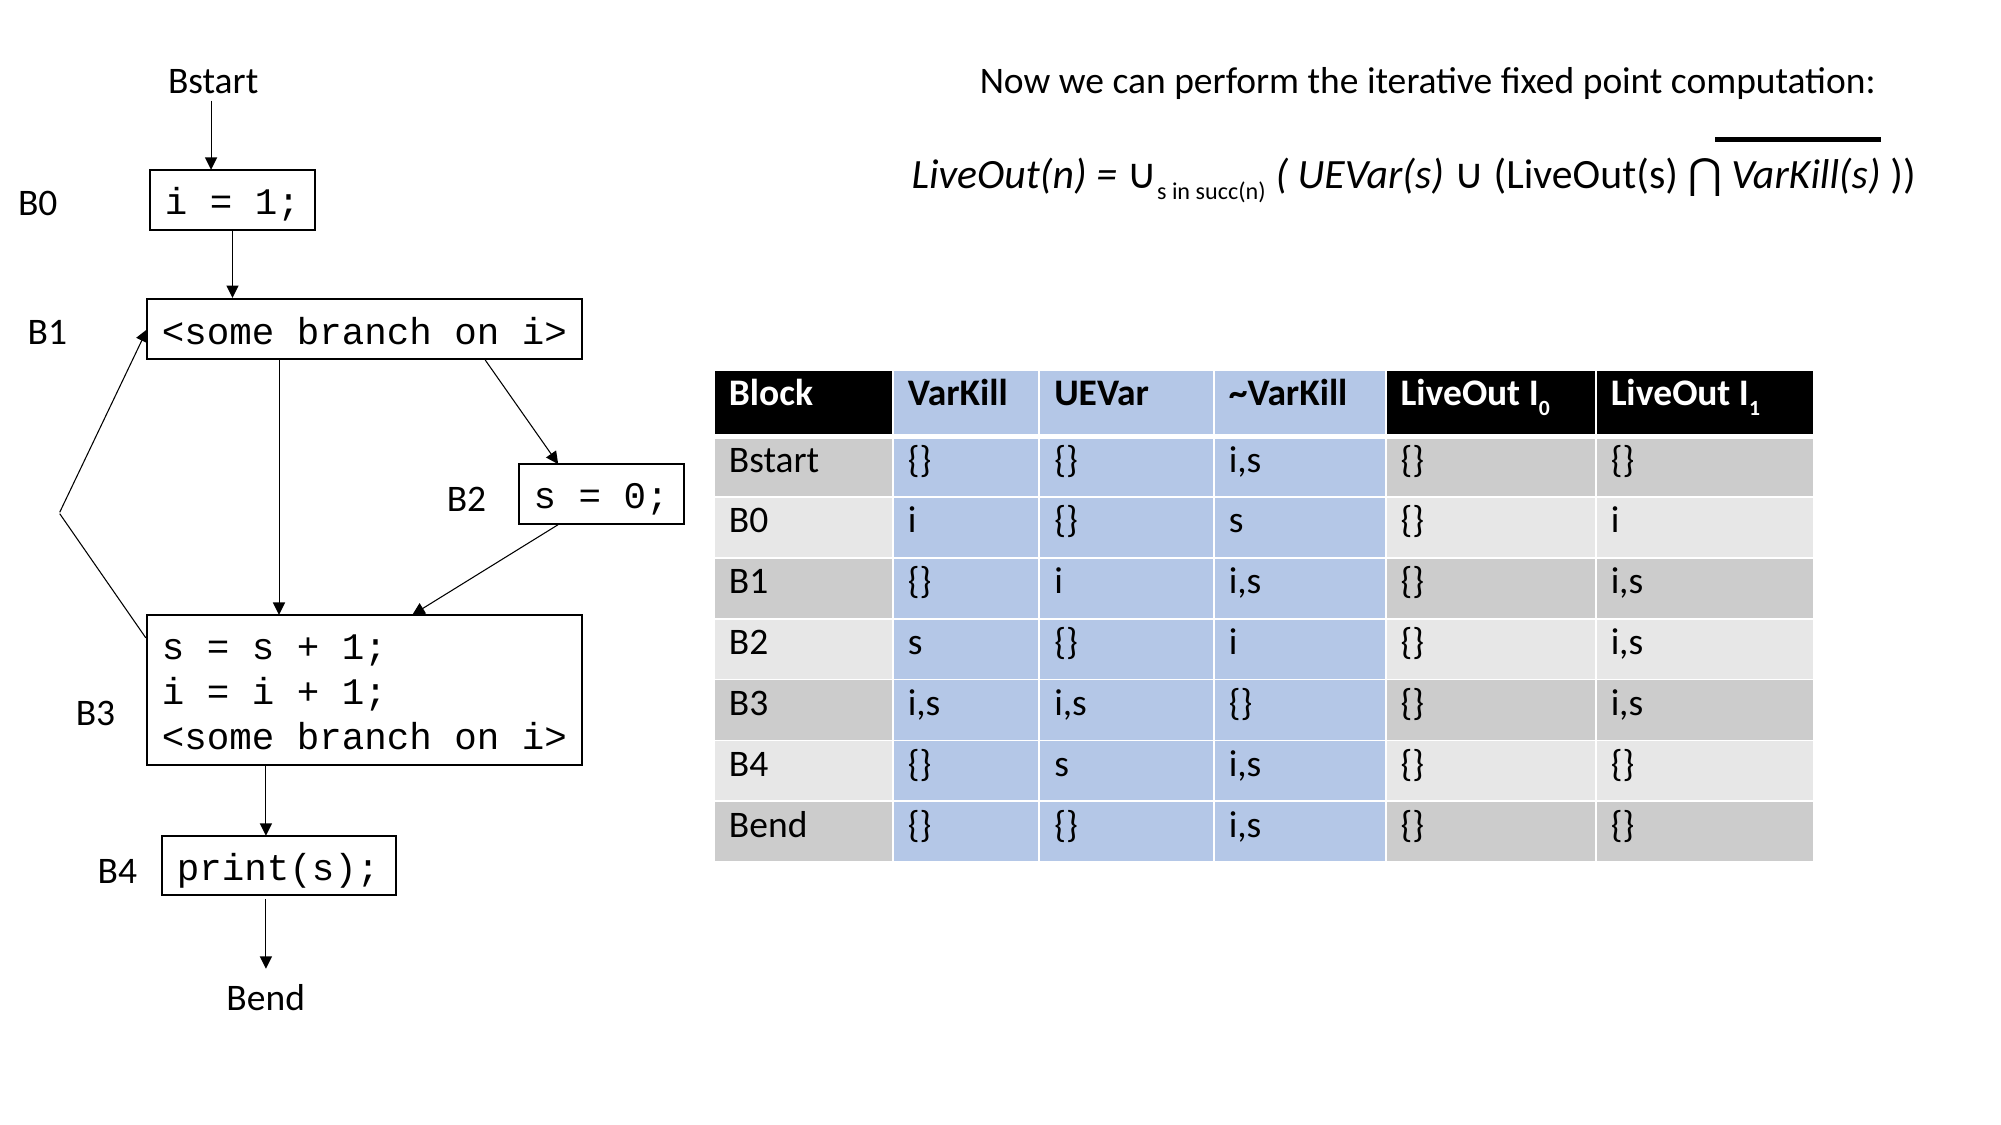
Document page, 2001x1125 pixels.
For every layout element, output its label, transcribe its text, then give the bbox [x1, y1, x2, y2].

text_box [485, 359, 559, 465]
table_cell i [1215, 620, 1385, 679]
table_header LiveOut I1 [1597, 371, 1813, 434]
table_cell B2 [715, 620, 892, 679]
table_cell B4 [715, 741, 892, 800]
table_header Block [715, 371, 892, 434]
table_cell s [1215, 498, 1385, 557]
table_cell {} [1040, 620, 1213, 679]
table_cell {} [1597, 802, 1813, 861]
table_cell {} [1387, 741, 1595, 800]
table_header ~VarKill [1215, 371, 1385, 434]
table_cell s [894, 620, 1038, 679]
table_cell i,s [1215, 741, 1385, 800]
table_cell i,s [1215, 559, 1385, 618]
table_cell i,s [1597, 680, 1813, 740]
table_cell B3 [715, 680, 892, 740]
table_cell {} [1387, 620, 1595, 679]
table_cell {} [1387, 439, 1595, 496]
text_box B2 [432, 466, 502, 524]
text_box s = s + 1; i = i + 1; <some branch on i> [146, 614, 583, 766]
table_cell Bend [715, 802, 892, 861]
text_box i = 1; [149, 169, 316, 231]
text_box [59, 329, 146, 513]
table_cell {} [894, 559, 1038, 618]
table_cell {} [1387, 498, 1595, 557]
table_cell {} [894, 741, 1038, 800]
table_cell i,s [1597, 620, 1813, 679]
text_box print(s); [161, 835, 397, 896]
text_box s = 0; [518, 463, 685, 525]
table_cell Bstart [715, 439, 892, 496]
table_cell {} [1387, 802, 1595, 861]
table_cell {} [1040, 802, 1213, 861]
table_cell {} [1040, 498, 1213, 557]
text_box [59, 513, 146, 638]
table_cell i,s [894, 680, 1038, 740]
text_box B0 [3, 170, 73, 231]
table_header VarKill [894, 371, 1038, 434]
table_cell {} [1215, 680, 1385, 740]
table_cell i [1597, 498, 1813, 557]
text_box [412, 524, 559, 615]
table_cell {} [1040, 439, 1213, 496]
table_header UEVar [1040, 371, 1213, 434]
text_box Bstart [153, 48, 274, 109]
text_box LiveOut(n) = ∪s in succ(n) ( UEVar(s) ∪ (LiveOut(s) ⋂ VarKill(s) )) [896, 139, 1960, 212]
table_cell i,s [1597, 559, 1813, 618]
table_cell B1 [715, 559, 892, 618]
text_box B3 [61, 680, 131, 741]
table_cell {} [894, 802, 1038, 861]
table_cell {} [1387, 559, 1595, 618]
table_cell {} [1597, 741, 1813, 800]
text_box <some branch on i> [146, 298, 583, 360]
table_cell s [1040, 741, 1213, 800]
table_cell B0 [715, 498, 892, 557]
table_header LiveOut I0 [1387, 371, 1595, 434]
table_cell {} [1387, 680, 1595, 740]
table_cell i [894, 498, 1038, 557]
table_cell i,s [1040, 680, 1213, 740]
table_cell i,s [1215, 439, 1385, 496]
text_box B4 [82, 838, 153, 899]
text_box Now we can perform the iterative fixed point computation: [965, 48, 1892, 109]
text_box B1 [12, 299, 83, 360]
table_cell {} [1597, 439, 1813, 496]
table_cell i [1040, 559, 1213, 618]
table_cell {} [894, 439, 1038, 496]
text_box Bend [211, 965, 321, 1026]
table_cell i,s [1215, 802, 1385, 861]
